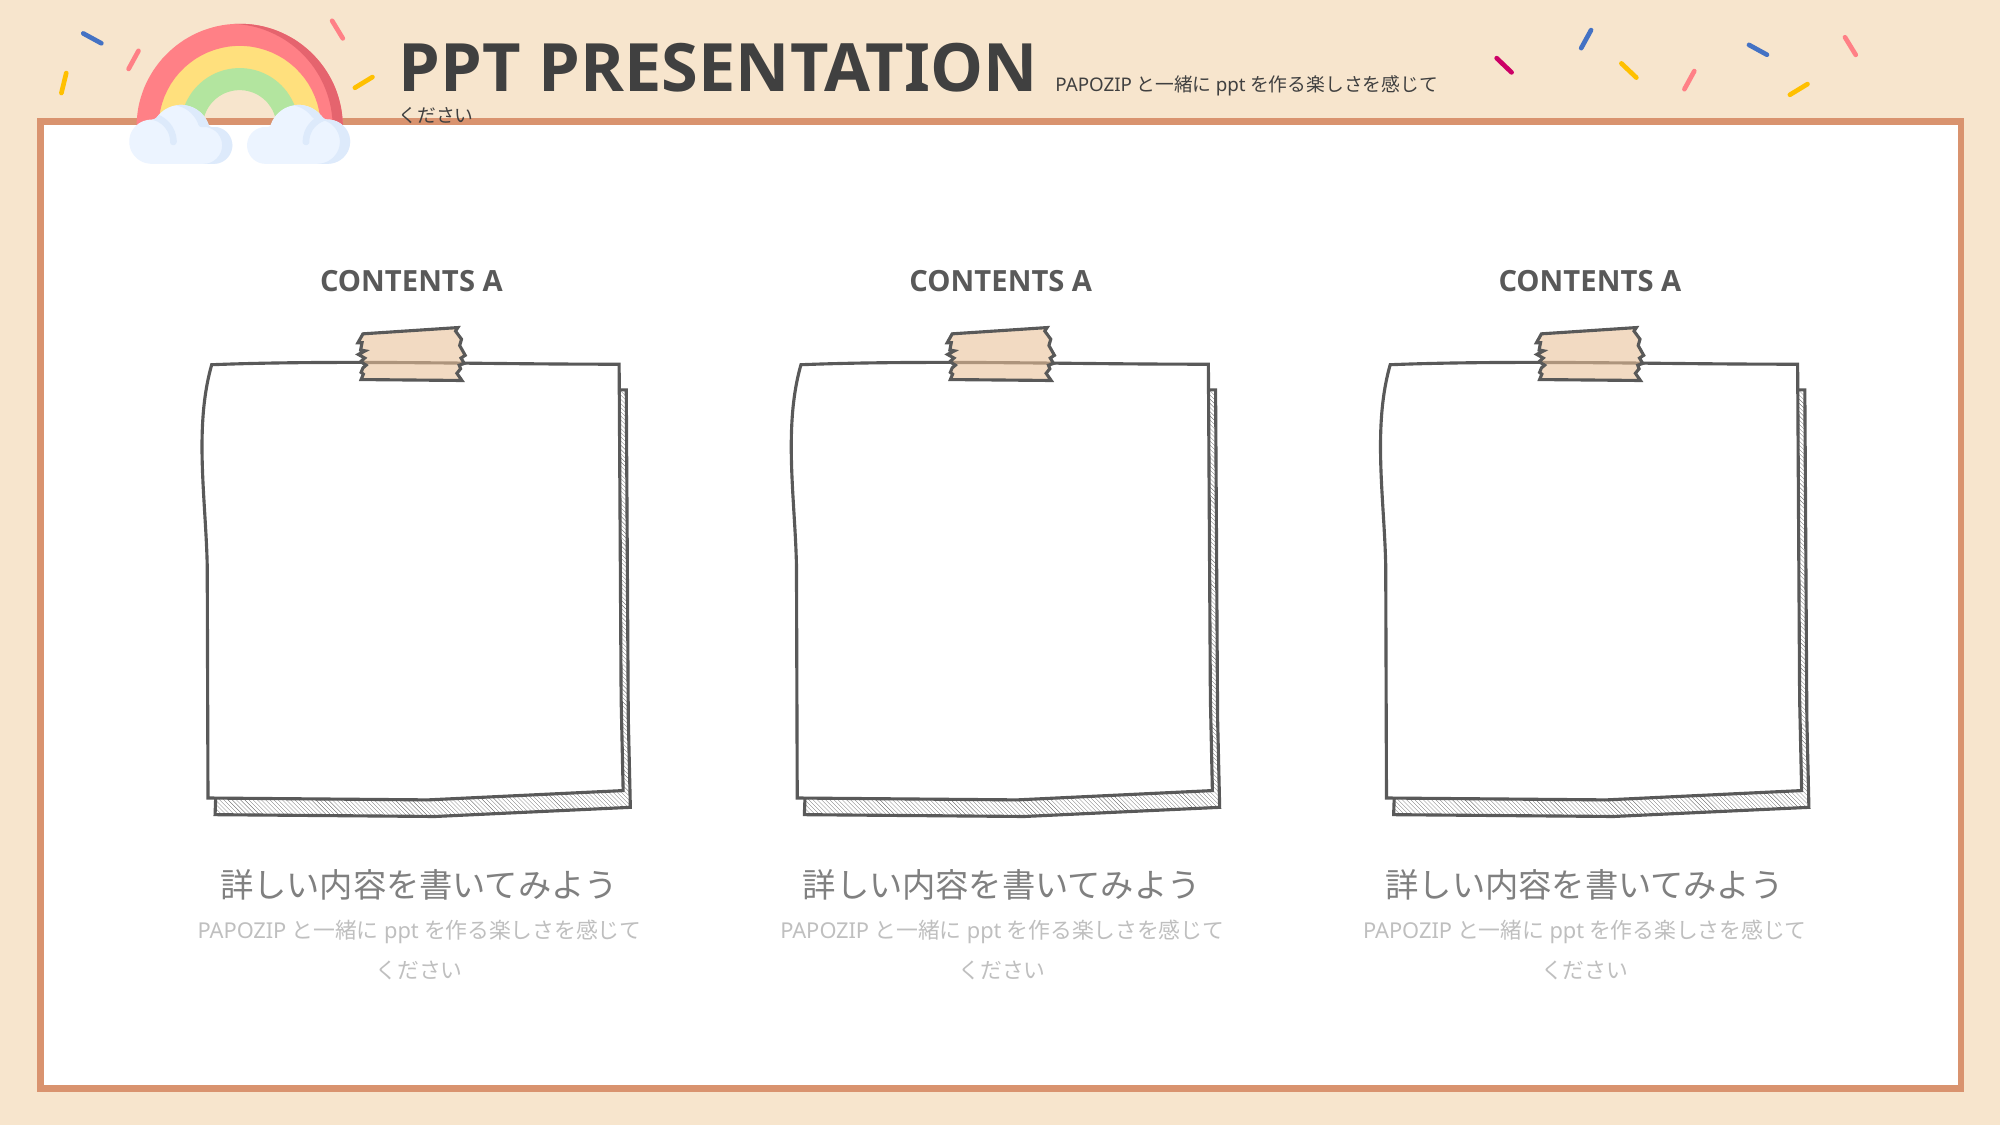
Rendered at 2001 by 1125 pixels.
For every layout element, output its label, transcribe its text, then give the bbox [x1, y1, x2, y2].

text_box CONTENTS A [305, 255, 518, 305]
text_box 詳しい内容を書いてみよう PAPOZIPと一緒にpptを作る楽しさを感じてください [180, 836, 658, 990]
text_box [356, 326, 467, 382]
text_box CONTENTS A [1483, 255, 1697, 305]
text_box [1534, 326, 1646, 382]
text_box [55, 20, 373, 89]
text_box [1392, 388, 1810, 818]
text_box 詳しい内容を書いてみよう PAPOZIPと一緒にpptを作る楽しさを感じてください [1346, 836, 1824, 990]
text_box [40, 120, 1962, 1090]
text_box [200, 361, 625, 801]
text_box [803, 388, 1221, 818]
text_box [1379, 361, 1803, 801]
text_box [1498, 33, 1856, 95]
text_box PPT PRESENTATION PAPOZIPと一緒にpptを作る楽しさを感じてください [383, 16, 1464, 135]
text_box CONTENTS A [894, 255, 1108, 305]
text_box 詳しい内容を書いてみよう PAPOZIPと一緒にpptを作る楽しさを感じてください [763, 836, 1241, 990]
text_box [790, 361, 1214, 801]
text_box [129, 89, 351, 164]
text_box [945, 326, 1056, 382]
text_box [214, 388, 632, 818]
